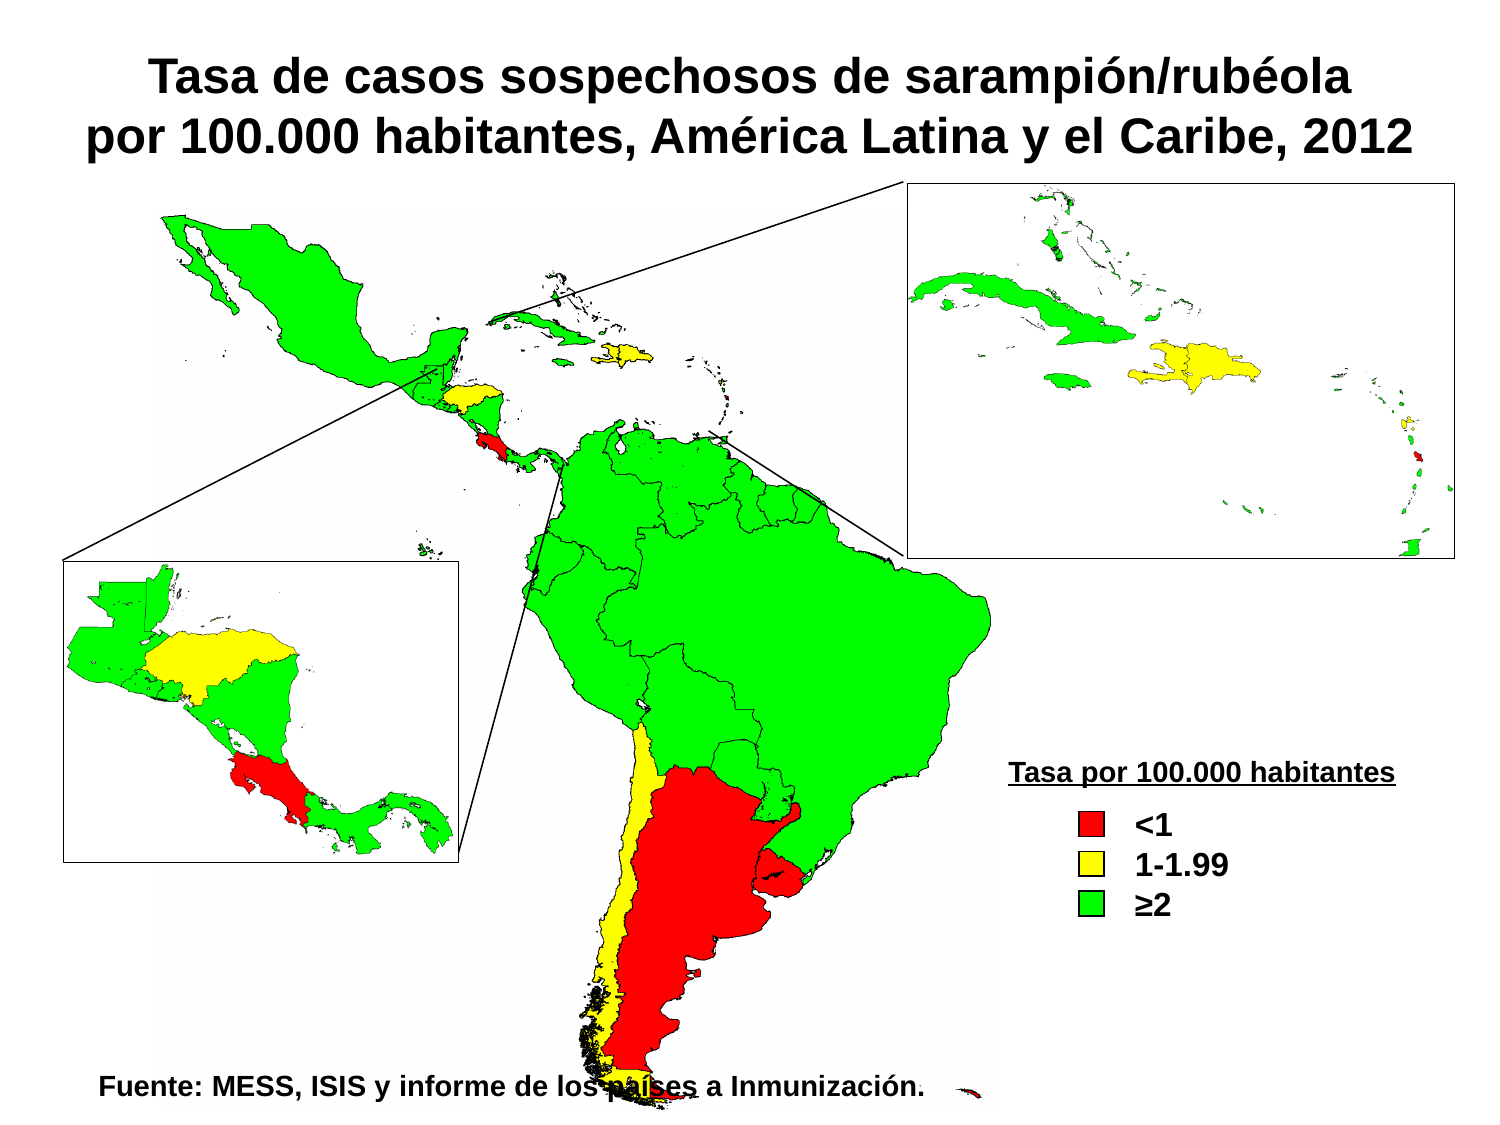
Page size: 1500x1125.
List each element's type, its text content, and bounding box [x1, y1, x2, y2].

text_box Fuente: MESS, ISIS y informe de los países a Inmunización. [83, 1059, 151, 1110]
text_box <1 1-1.99 ≥2 [1120, 796, 1328, 931]
picture [63, 183, 1456, 1111]
text_box Tasa de casos sospechosos de sarampión/rubéola por 100.000 habitantes, América Latina y el Caribe, 2012 [0, 35, 1500, 171]
text_box [1078, 811, 1104, 837]
text_box [1078, 851, 1104, 877]
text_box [708, 430, 901, 557]
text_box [61, 368, 438, 561]
text_box [1078, 890, 1104, 916]
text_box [457, 464, 564, 857]
text_box Tasa por 100.000 habitantes [1003, 745, 1412, 796]
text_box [488, 181, 904, 323]
